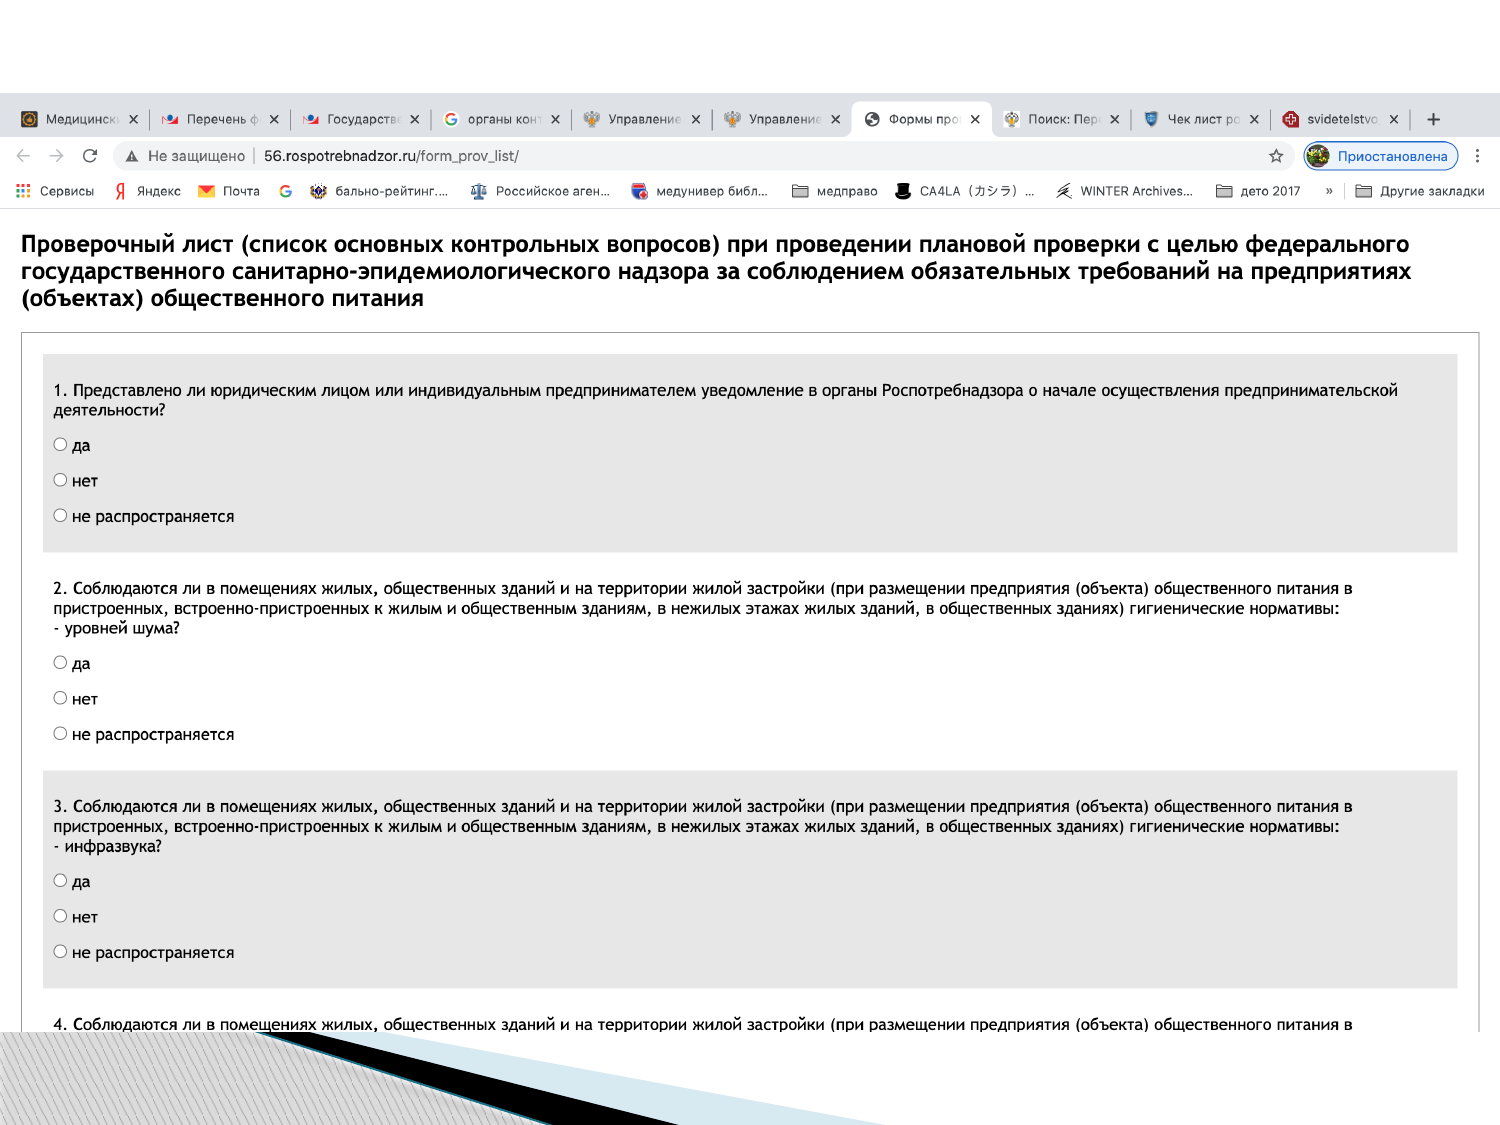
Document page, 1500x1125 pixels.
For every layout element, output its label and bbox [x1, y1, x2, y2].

picture [0, 93, 1500, 1032]
